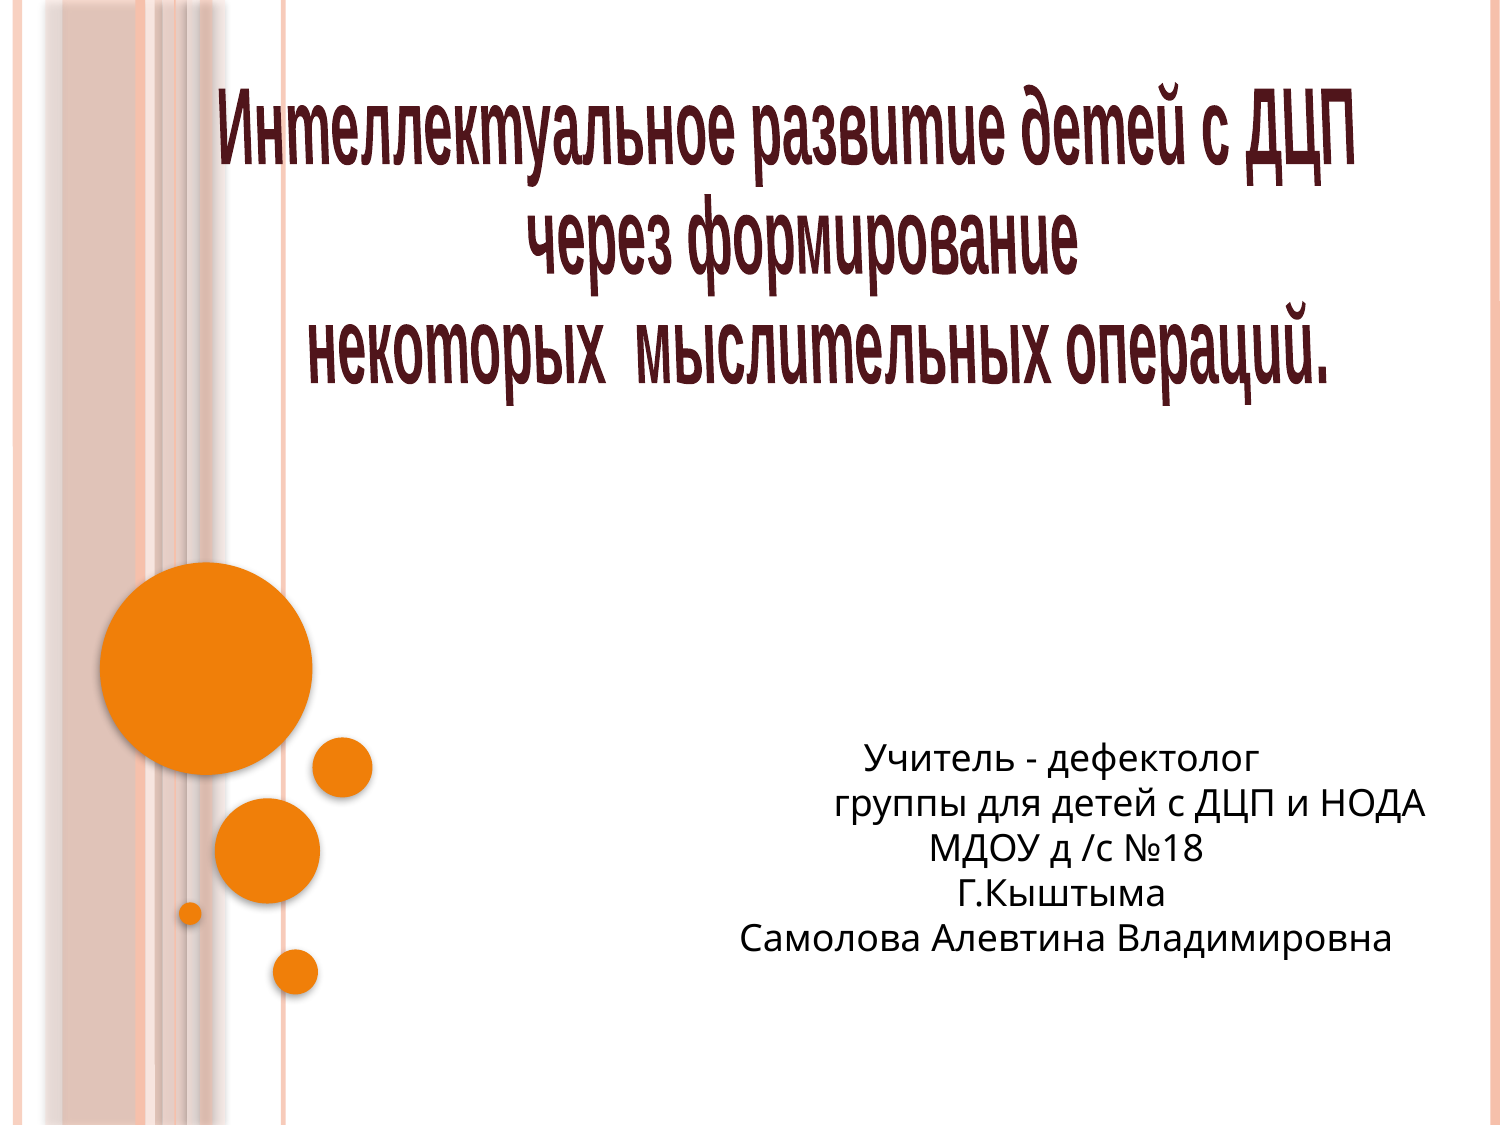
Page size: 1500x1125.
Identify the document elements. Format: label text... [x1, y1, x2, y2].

text_box Учитель - дефектолог группы для детей с ДЦП и НОДА МДОУ д /с №18 Г.Кыштыма Самолова Алевтина Владимировна [679, 726, 1454, 1102]
